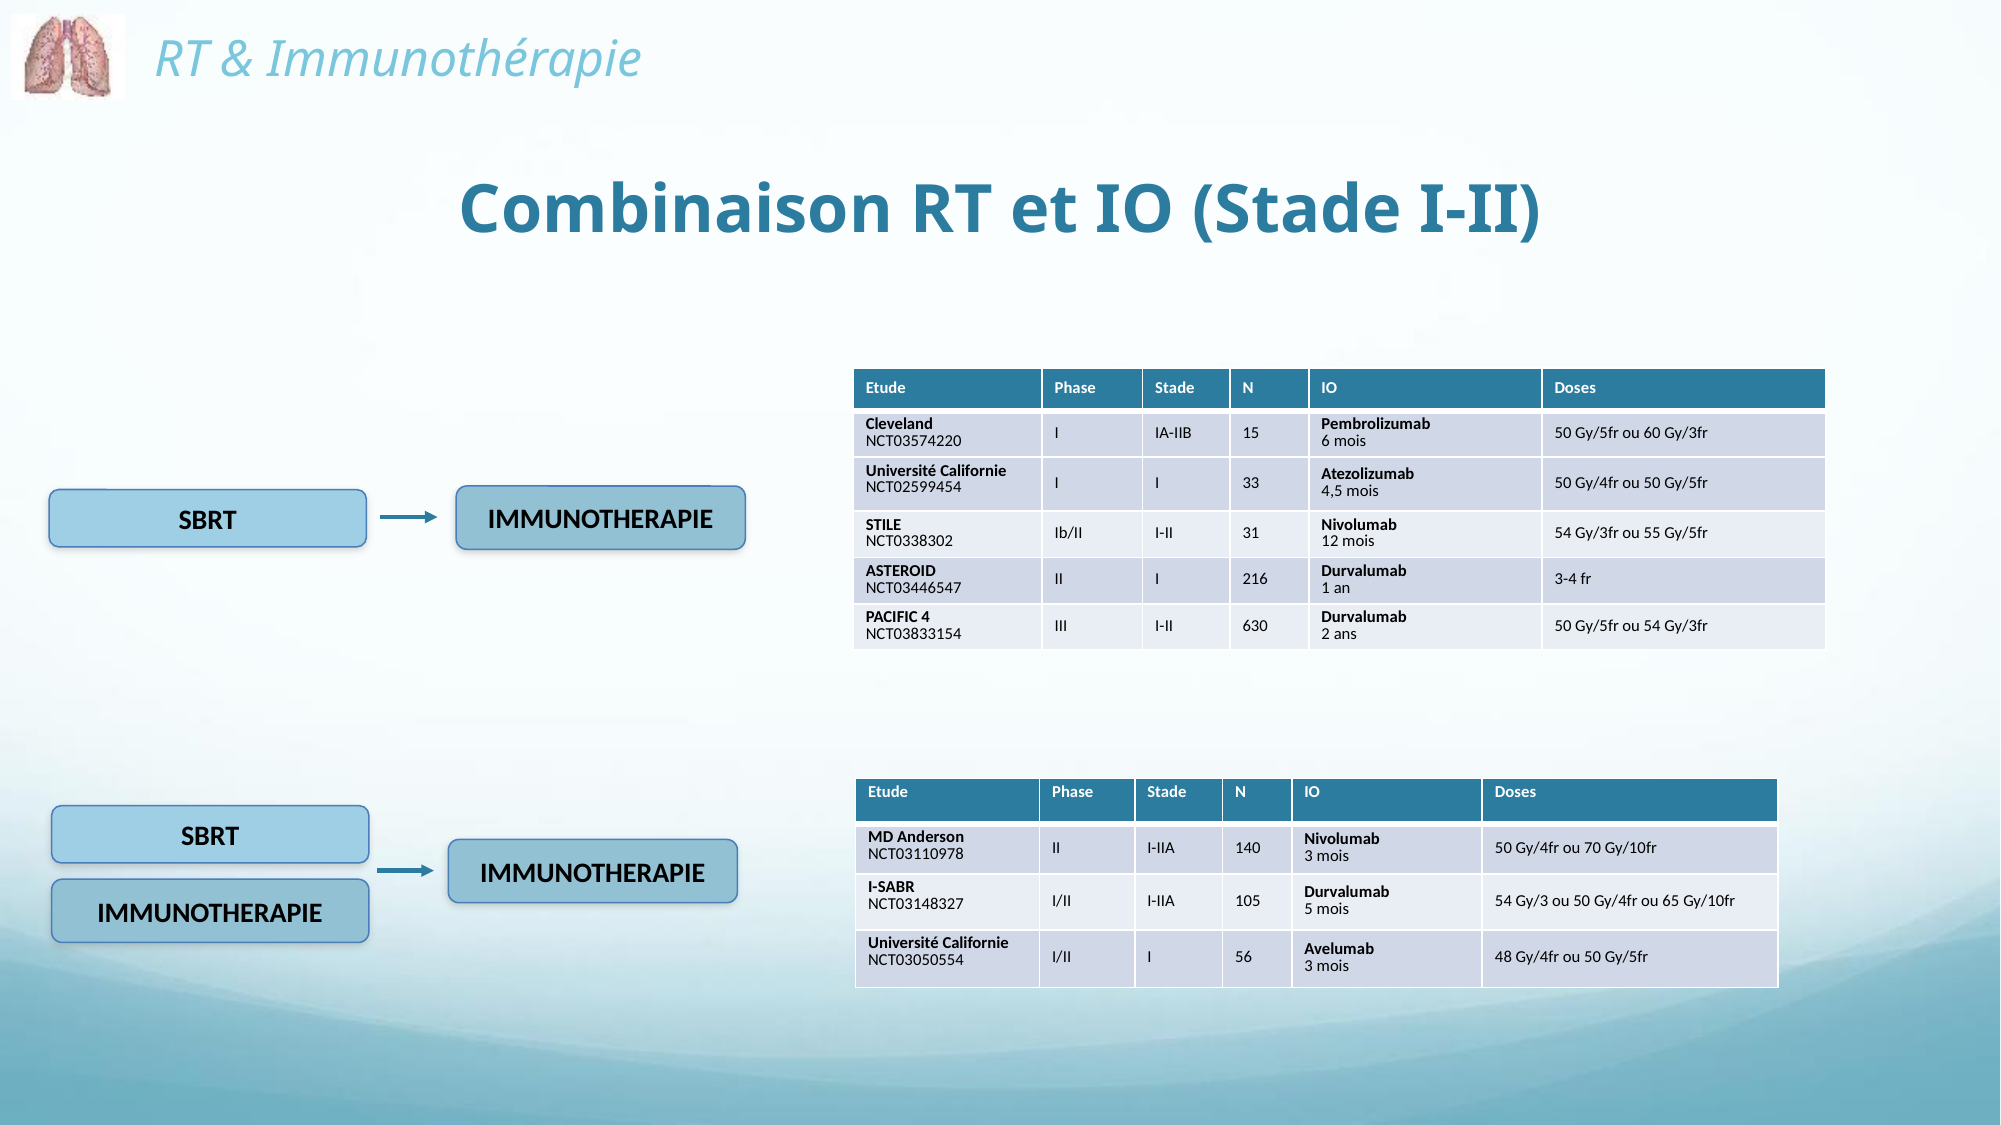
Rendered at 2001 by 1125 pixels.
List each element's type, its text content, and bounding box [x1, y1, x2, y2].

table_cell Durvalumab 2 ans [1310, 605, 1541, 649]
table_cell 50 Gy/5fr ou 60 Gy/3fr [1543, 414, 1825, 456]
table_cell I-SABR NCT03148327 [856, 875, 1039, 929]
table_cell I [1043, 458, 1142, 510]
table_cell 56 [1223, 931, 1291, 987]
text_box IMMUNOTHERAPIE [51, 879, 369, 943]
table_cell I/II [1040, 931, 1134, 987]
table_cell I [1143, 458, 1229, 510]
table_cell I [1043, 414, 1142, 456]
table_cell 15 [1231, 414, 1308, 456]
table_cell I-II [1143, 605, 1229, 649]
table_header Doses [1543, 369, 1825, 408]
table_cell Université Californie NCT03050554 [856, 931, 1039, 987]
table_cell 105 [1223, 875, 1291, 929]
table_cell 3-4 fr [1543, 558, 1825, 603]
table_cell III [1043, 605, 1142, 649]
table_cell ASTEROID NCT03446547 [854, 558, 1041, 603]
table_cell 31 [1231, 512, 1308, 557]
table_cell 33 [1231, 458, 1308, 510]
table_cell Durvalumab 5 mois [1293, 875, 1481, 929]
table_header Stade [1136, 779, 1222, 821]
title Combinaison RT et IO (Stade I-II) [340, 158, 1661, 253]
table_cell I [1143, 558, 1229, 603]
table_cell I-II [1143, 512, 1229, 557]
table_cell 630 [1231, 605, 1308, 649]
table_cell 140 [1223, 827, 1291, 873]
table_cell Avelumab 3 mois [1293, 931, 1481, 987]
table_header N [1223, 779, 1291, 821]
table_cell STILE NCT0338302 [854, 512, 1041, 557]
table_cell Ib/II [1043, 512, 1142, 557]
table_cell I [1136, 931, 1222, 987]
text_box IMMUNOTHERAPIE [456, 485, 746, 550]
table_header Phase [1043, 369, 1142, 408]
table_header Doses [1483, 779, 1777, 821]
table_cell 54 Gy/3fr ou 55 Gy/5fr [1543, 512, 1825, 557]
table_cell 50 Gy/4fr ou 70 Gy/10fr [1483, 827, 1777, 873]
table_cell 54 Gy/3 ou 50 Gy/4fr ou 65 Gy/10fr [1483, 875, 1777, 929]
table_cell MD Anderson NCT03110978 [856, 827, 1039, 873]
table_cell PACIFIC 4 NCT03833154 [854, 605, 1041, 649]
table_cell 50 Gy/4fr ou 50 Gy/5fr [1543, 458, 1825, 510]
table_cell 48 Gy/4fr ou 50 Gy/5fr [1483, 931, 1777, 987]
table_header IO [1310, 369, 1541, 408]
table_cell Université Californie NCT02599454 [854, 458, 1041, 510]
table_cell I-IIA [1136, 827, 1222, 873]
text_box SBRT [51, 805, 369, 863]
table_cell I-IIA [1136, 875, 1222, 929]
table_header Etude [854, 369, 1041, 408]
table_cell I/II [1040, 875, 1134, 929]
table_cell II [1043, 558, 1142, 603]
table_cell 50 Gy/5fr ou 54 Gy/3fr [1543, 605, 1825, 649]
table_header Phase [1040, 779, 1134, 821]
text_box SBRT [49, 489, 367, 547]
table_cell Pembrolizumab 6 mois [1310, 414, 1541, 456]
table_header IO [1293, 779, 1481, 821]
table_header Etude [856, 779, 1039, 821]
table_cell IA-IIB [1143, 414, 1229, 456]
picture [0, 0, 2001, 1125]
text_box IMMUNOTHERAPIE [448, 839, 738, 903]
table_header N [1231, 369, 1308, 408]
table_cell Atezolizumab 4,5 mois [1310, 458, 1541, 510]
table_cell Nivolumab 3 mois [1293, 827, 1481, 873]
table_cell Nivolumab 12 mois [1310, 512, 1541, 557]
table_header Stade [1143, 369, 1229, 408]
table_cell Durvalumab 1 an [1310, 558, 1541, 603]
table_cell Cleveland NCT03574220 [854, 414, 1041, 456]
text_box RT & Immunothérapie [139, 19, 658, 94]
table_cell 216 [1231, 558, 1308, 603]
table_cell II [1040, 827, 1134, 873]
